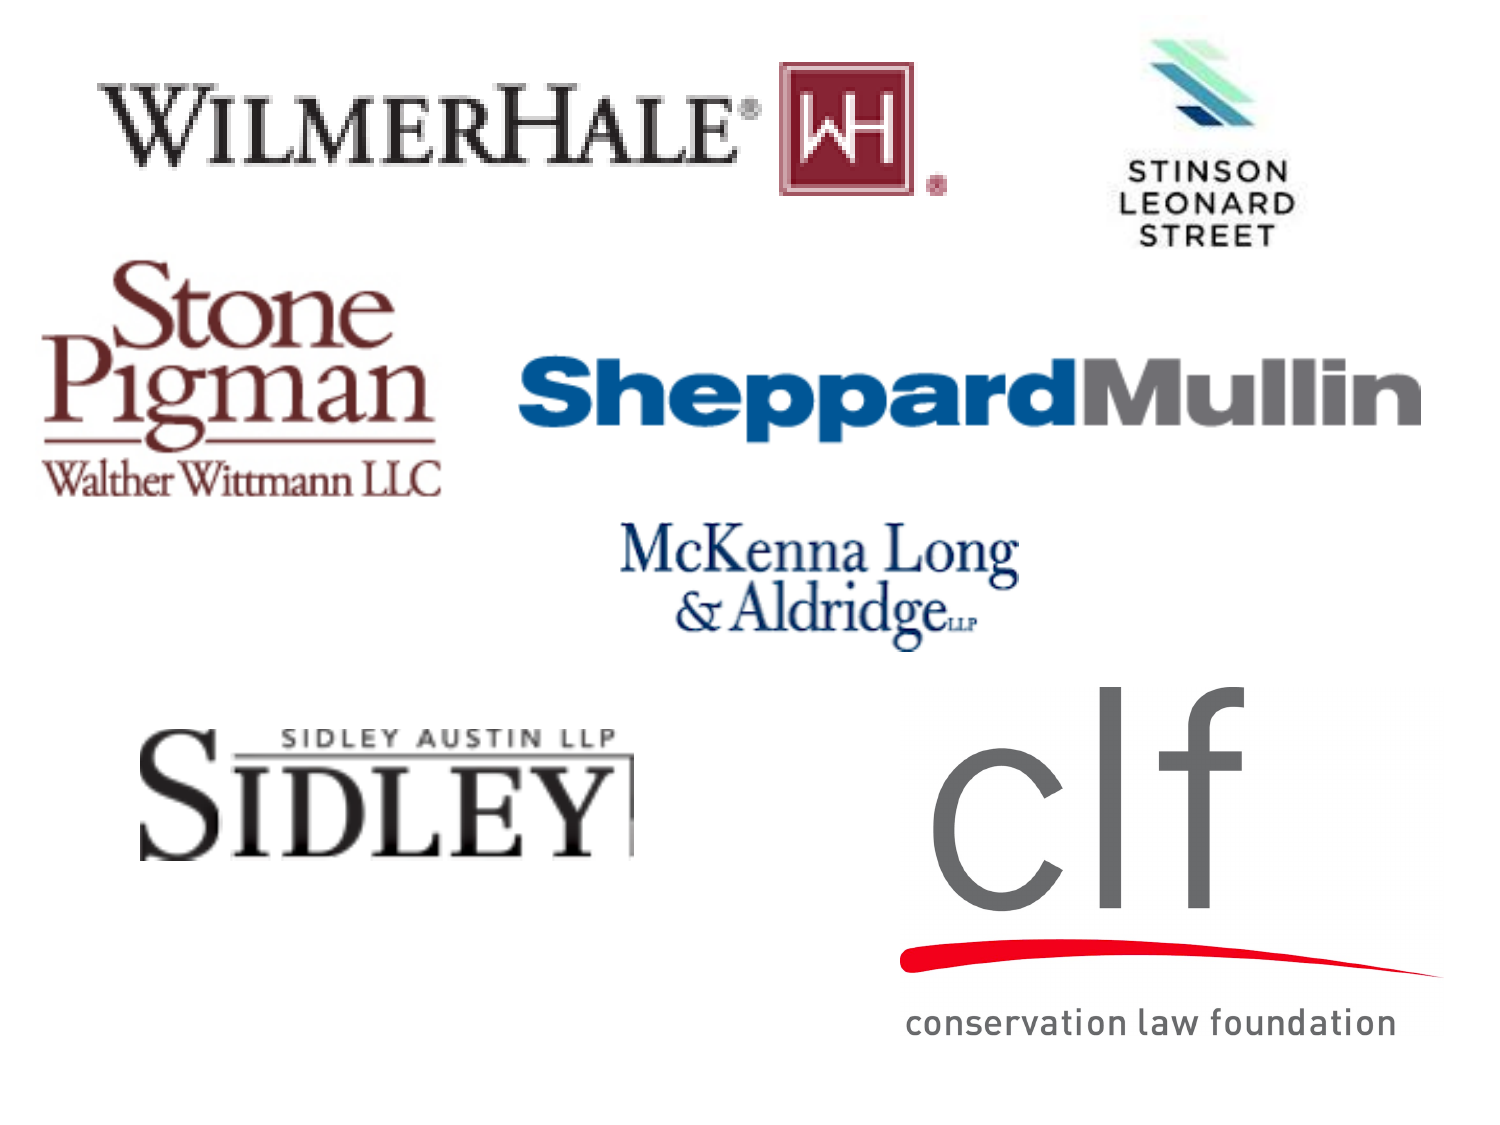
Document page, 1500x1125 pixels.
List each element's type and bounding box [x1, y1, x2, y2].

picture [1073, 15, 1350, 291]
picture [35, 228, 450, 561]
picture [96, 61, 952, 202]
picture [620, 522, 1019, 653]
picture [518, 310, 1422, 483]
picture [900, 687, 1444, 1037]
picture [139, 729, 634, 861]
